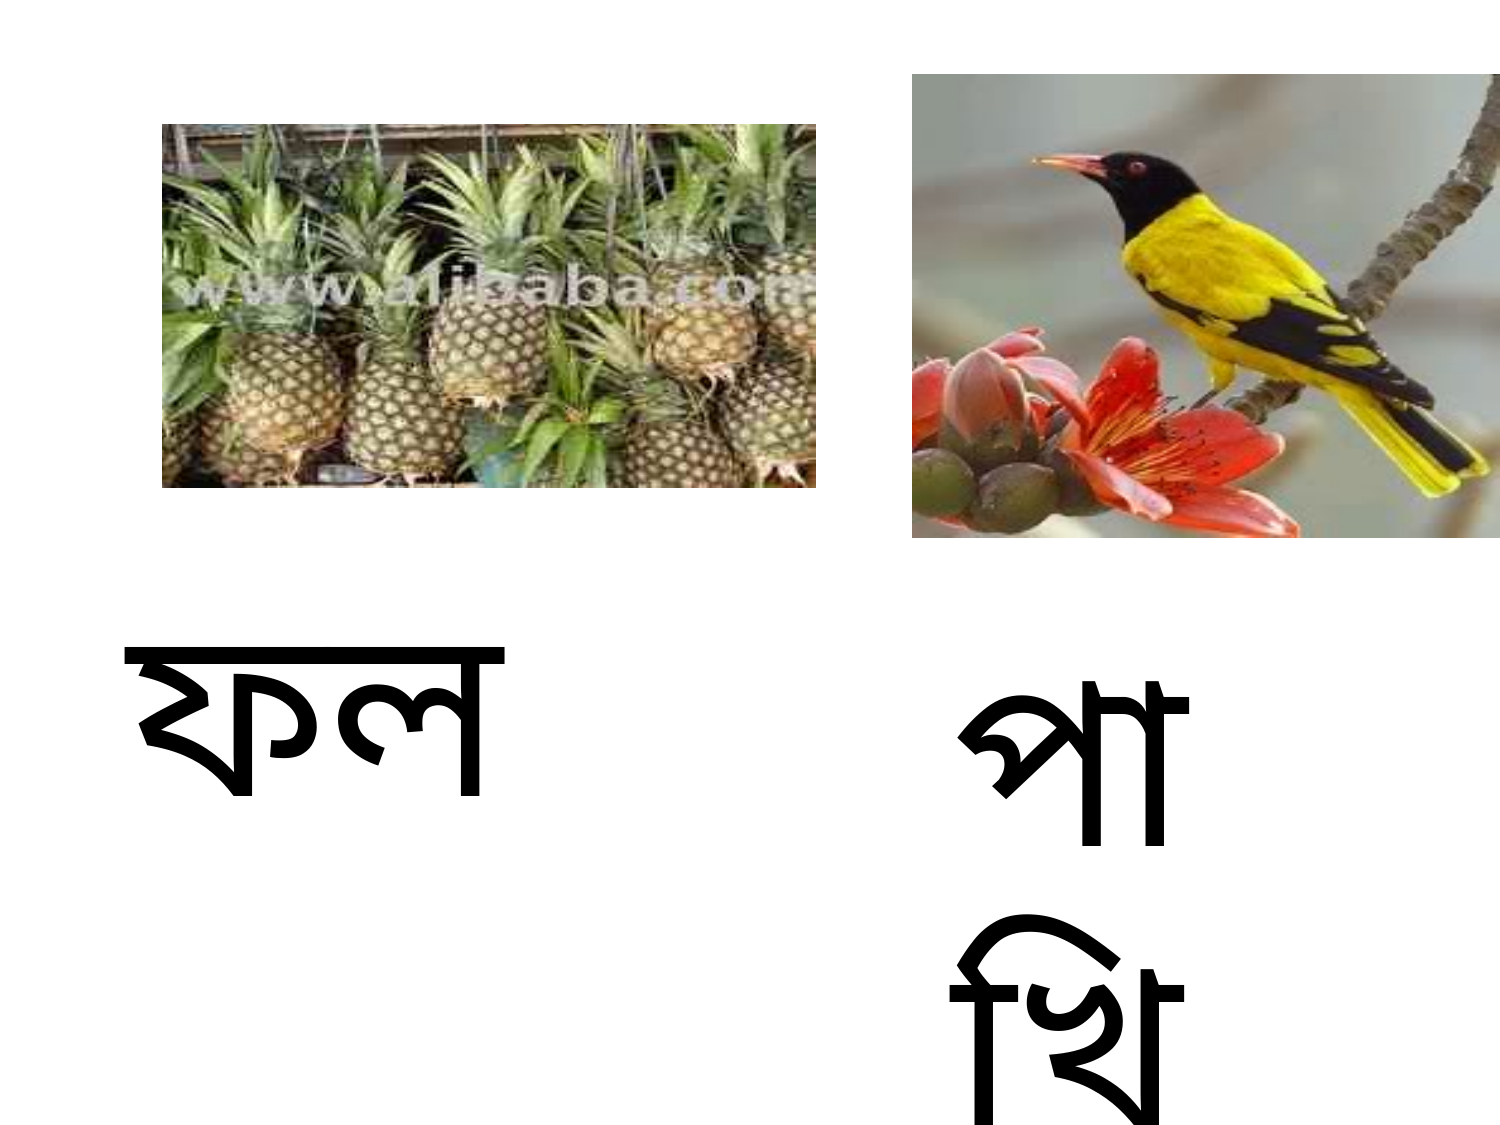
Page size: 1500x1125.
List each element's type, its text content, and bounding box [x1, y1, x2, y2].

text_box পাখি [937, 599, 1338, 1125]
picture [162, 124, 816, 488]
text_box ফল [112, 549, 525, 853]
picture [912, 74, 1500, 538]
